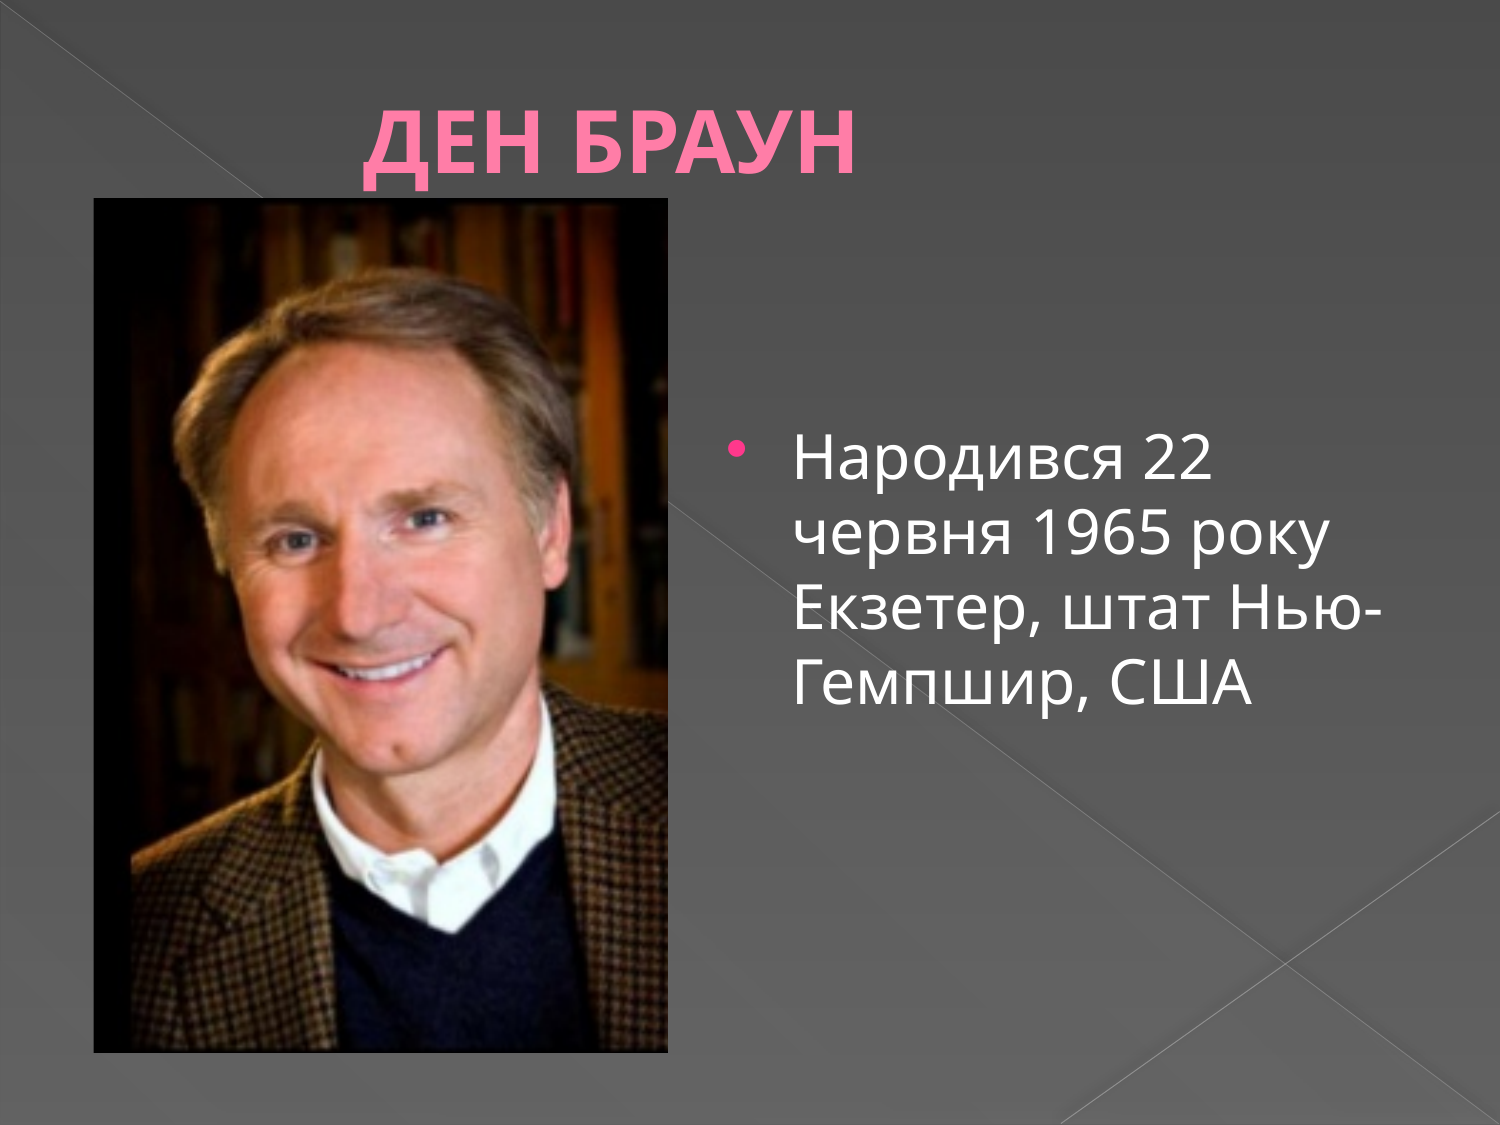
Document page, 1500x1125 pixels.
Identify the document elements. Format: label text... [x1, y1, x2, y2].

list Народився 22 червня 1965 року Екзетер, штат Нью-Гемпшир, США [703, 410, 1425, 876]
title ДЕН БРАУН [269, 45, 1121, 233]
picture [93, 198, 669, 1053]
